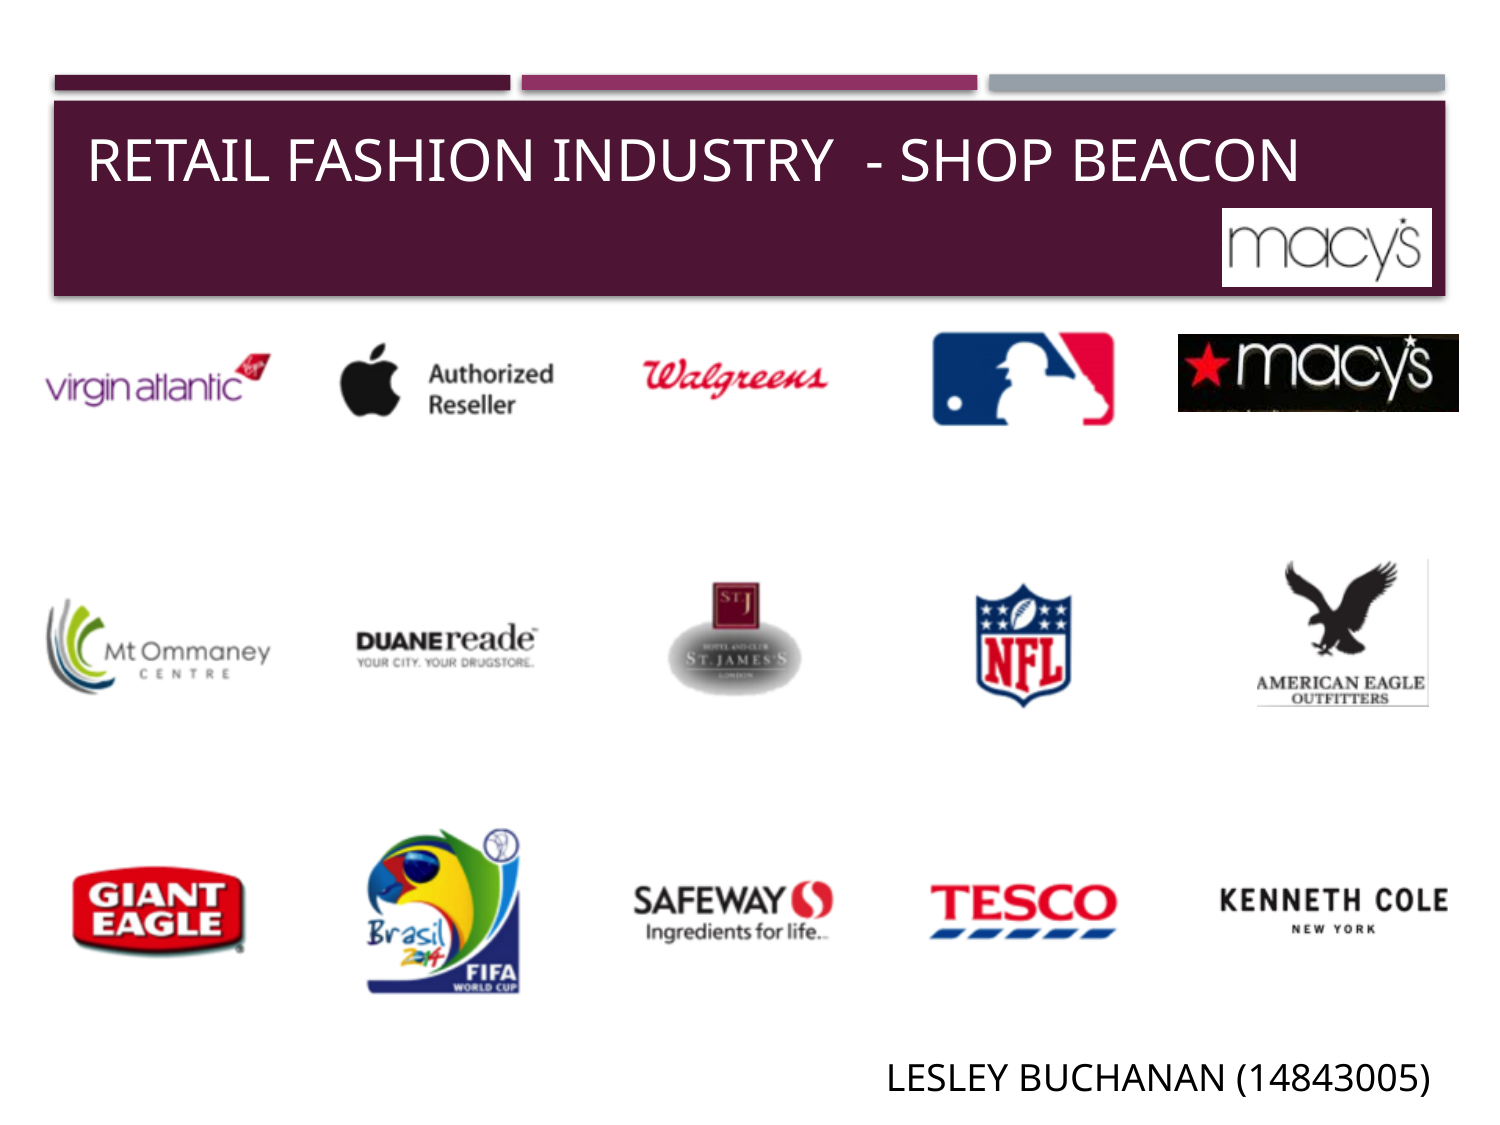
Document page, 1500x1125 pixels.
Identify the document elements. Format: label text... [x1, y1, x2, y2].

picture [40, 328, 1156, 1005]
picture [1177, 334, 1460, 412]
picture [1221, 207, 1433, 287]
picture [1257, 559, 1429, 708]
picture [1214, 880, 1460, 944]
title Retail fashion industry - SHOP BEACON [71, 115, 1429, 282]
text_box LESLEY BUCHANAN (14843005) [871, 1046, 1450, 1107]
